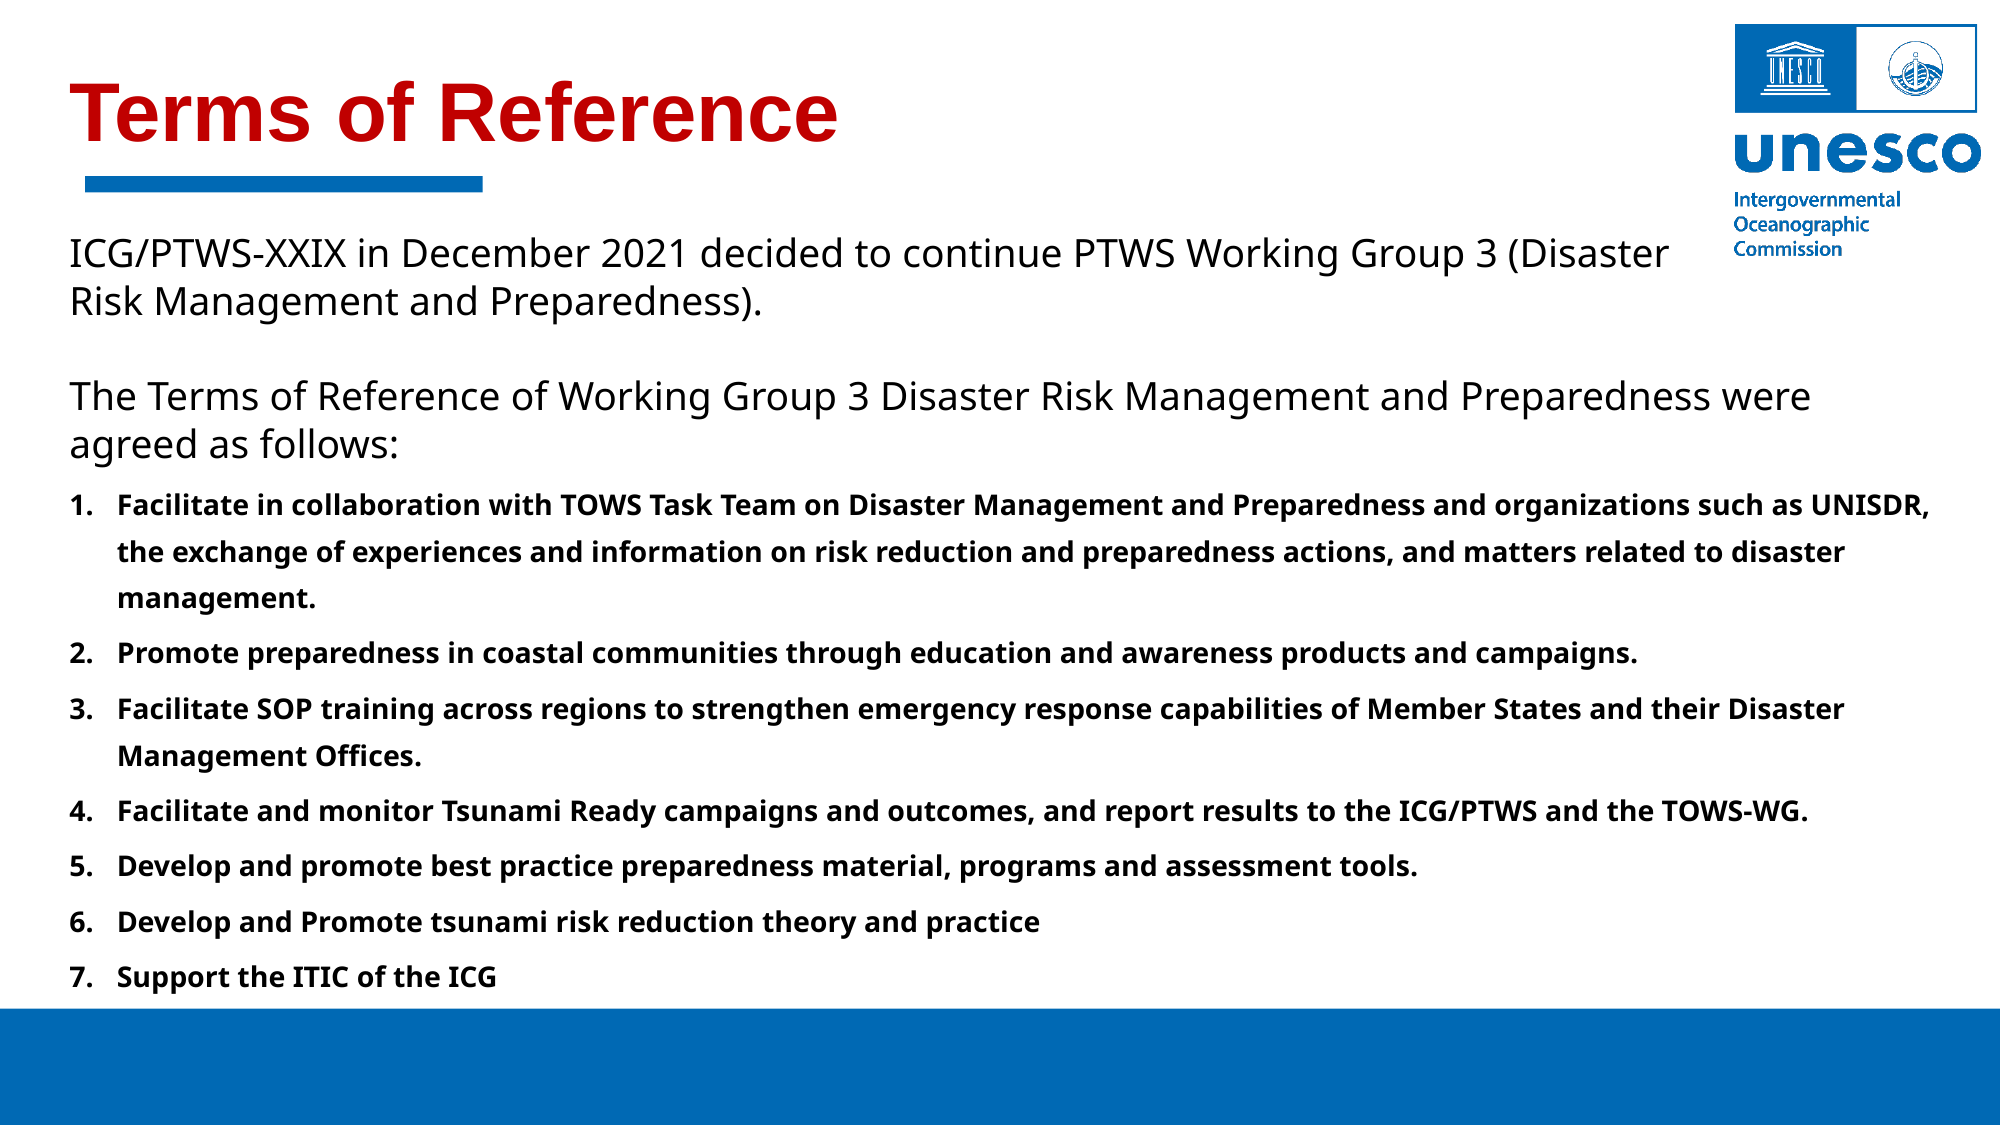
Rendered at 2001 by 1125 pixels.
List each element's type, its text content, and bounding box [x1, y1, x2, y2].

list ICG/PTWS-XXIX in December 2021 decided to continue PTWS Working Group 3 (Disaster Risk Management and Preparedness). The Terms of Reference of Working Group 3 Disaster Risk Management and Preparedness were agreed as follows: Facilitate in collaboration with TOWS Task Team on Disaster Management and Preparedness and organizations such as UNISDR, the exchange of experiences and information on risk reduction and preparedness actions, and matters related to disaster management. Promote preparedness in coastal communities through education and awareness products and campaigns. Facilitate SOP training across regions to strengthen emergency response capabilities of Member States and their Disaster Management Offices. Facilitate and monitor Tsunami Ready campaigns and outcomes, and report results to the ICG/PTWS and the TOWS-WG. Develop and promote best practice preparedness material, programs and assessment tools. Develop and Promote tsunami risk reduction theory and practice Support the ITIC of the ICG [54, 221, 1958, 1006]
title Terms of Reference [54, 31, 1780, 197]
picture [1734, 24, 1981, 256]
